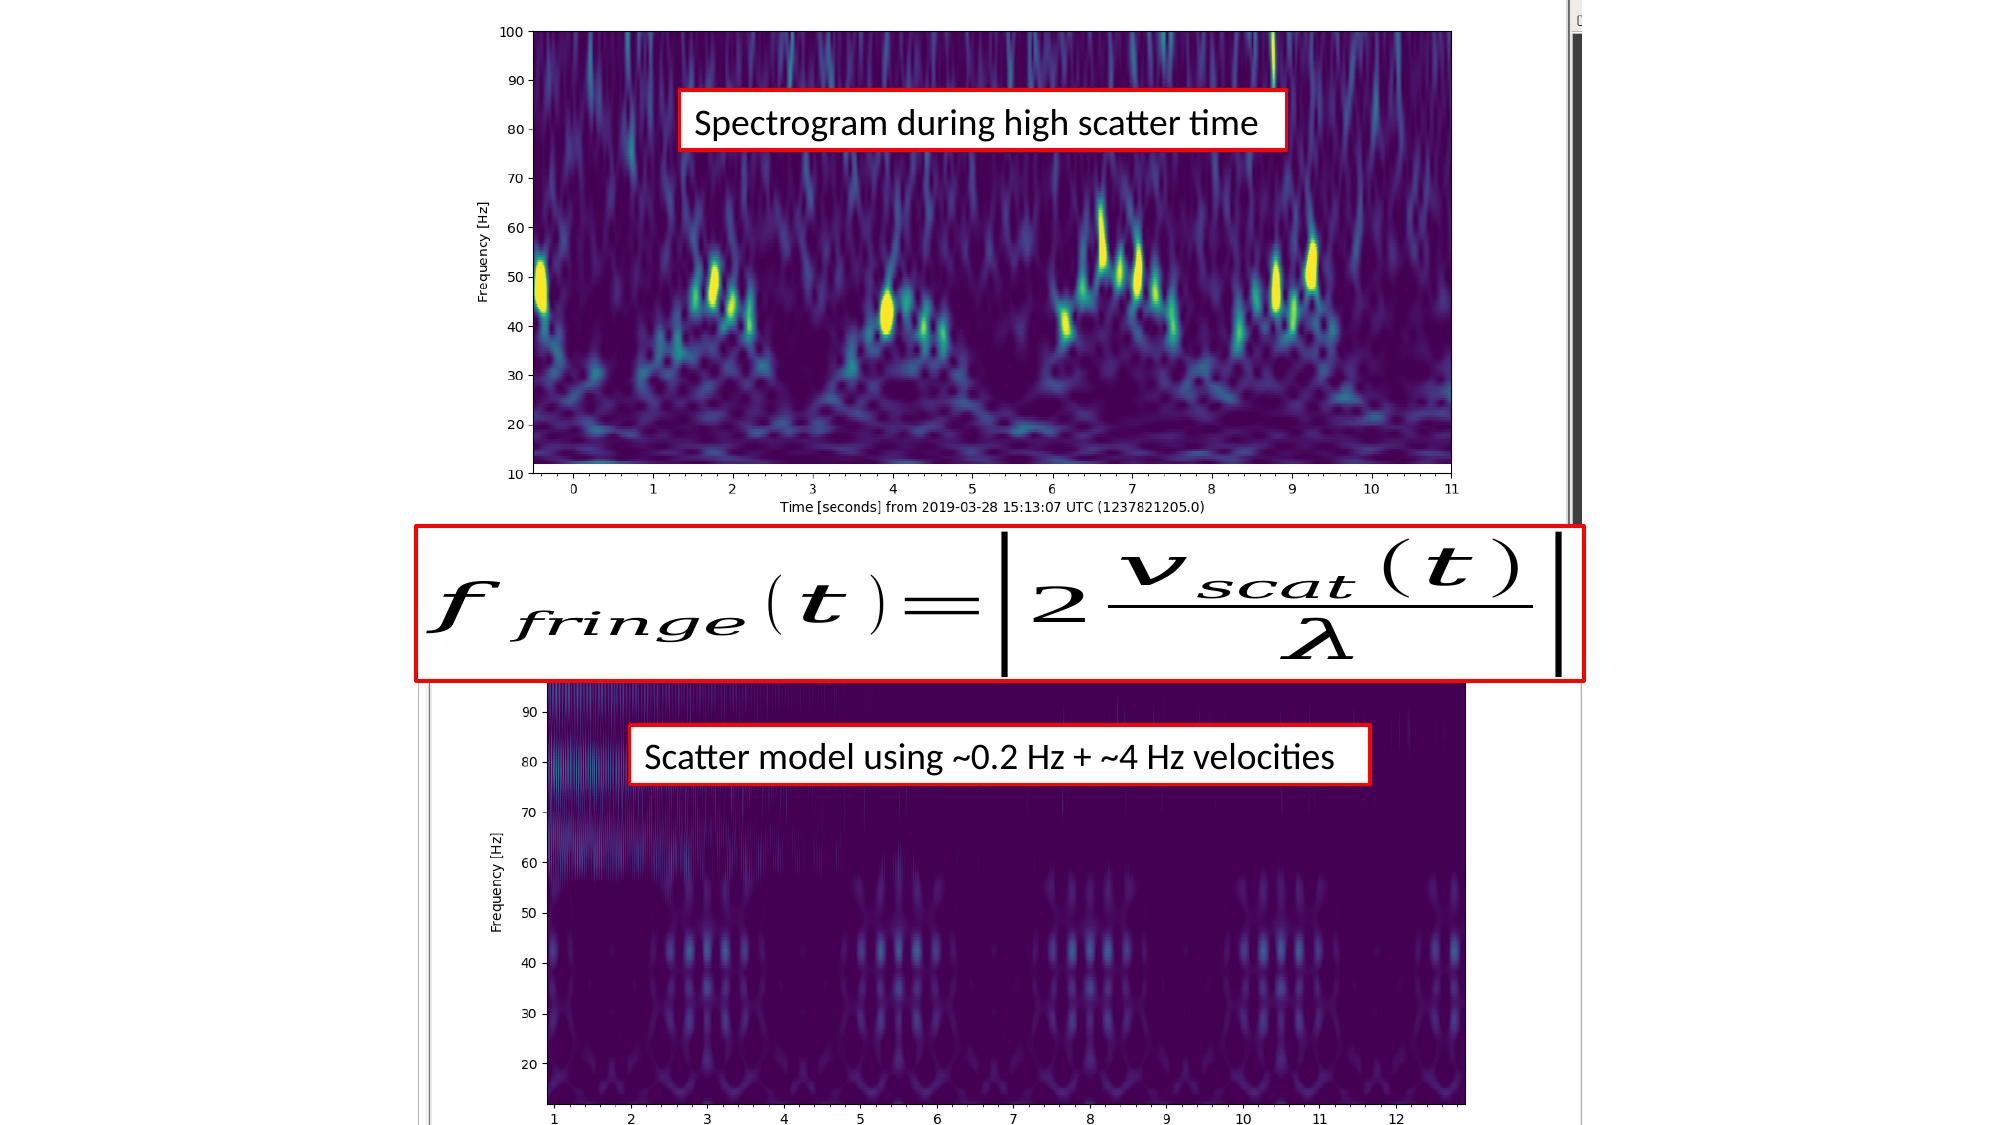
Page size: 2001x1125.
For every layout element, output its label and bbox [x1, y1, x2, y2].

text_box [418, 0, 1582, 1125]
